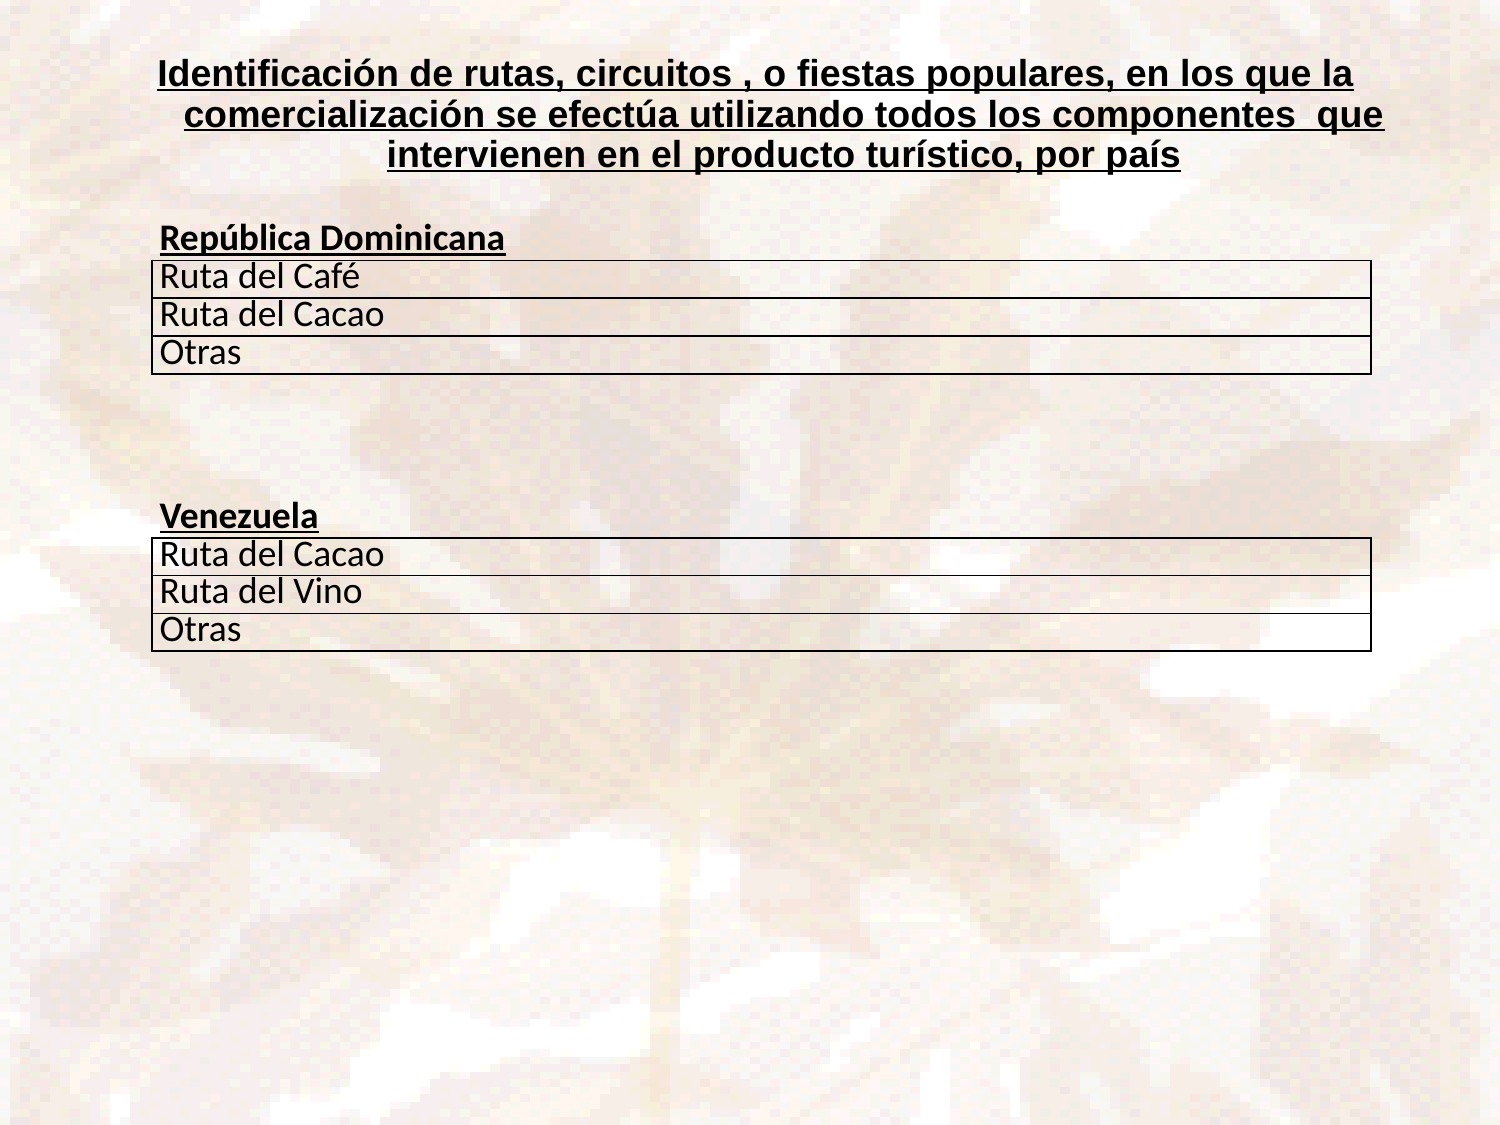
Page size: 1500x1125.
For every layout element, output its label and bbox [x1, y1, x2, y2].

text_box [0, 0, 1500, 1125]
